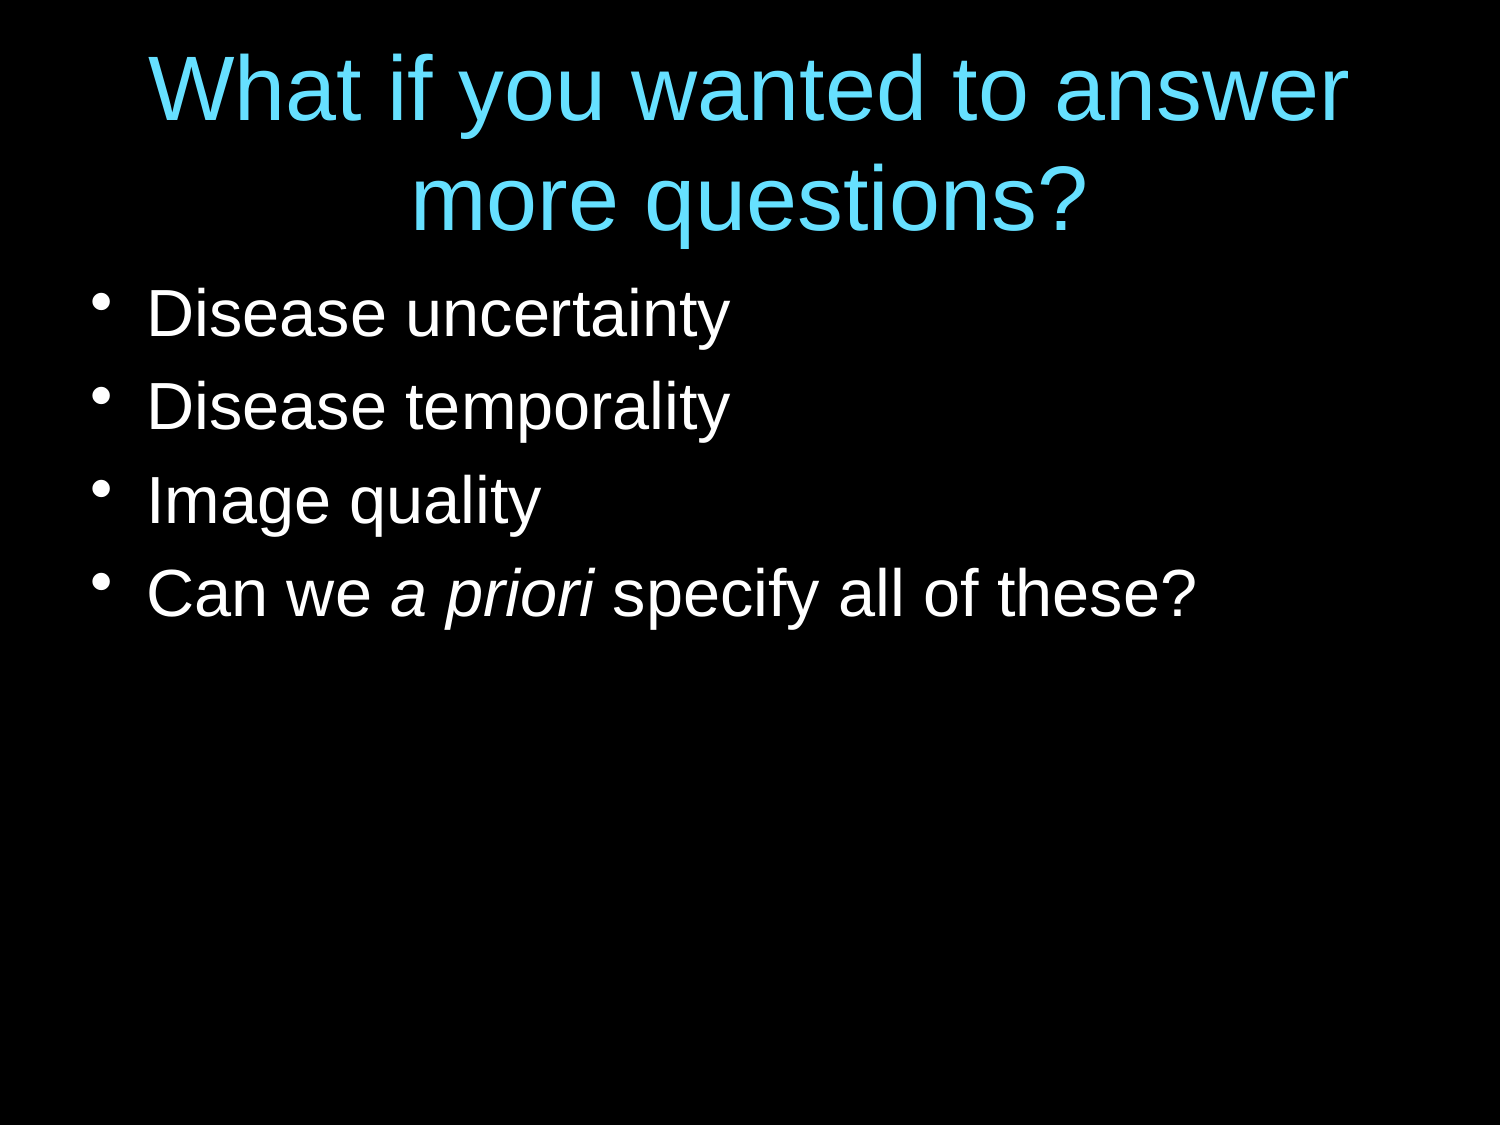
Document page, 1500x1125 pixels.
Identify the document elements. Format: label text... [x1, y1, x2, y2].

list Disease uncertainty Disease temporality Image quality Can we a priori specify all of these? [75, 262, 1425, 1005]
title What if you wanted to answer more questions? [75, 45, 1425, 233]
